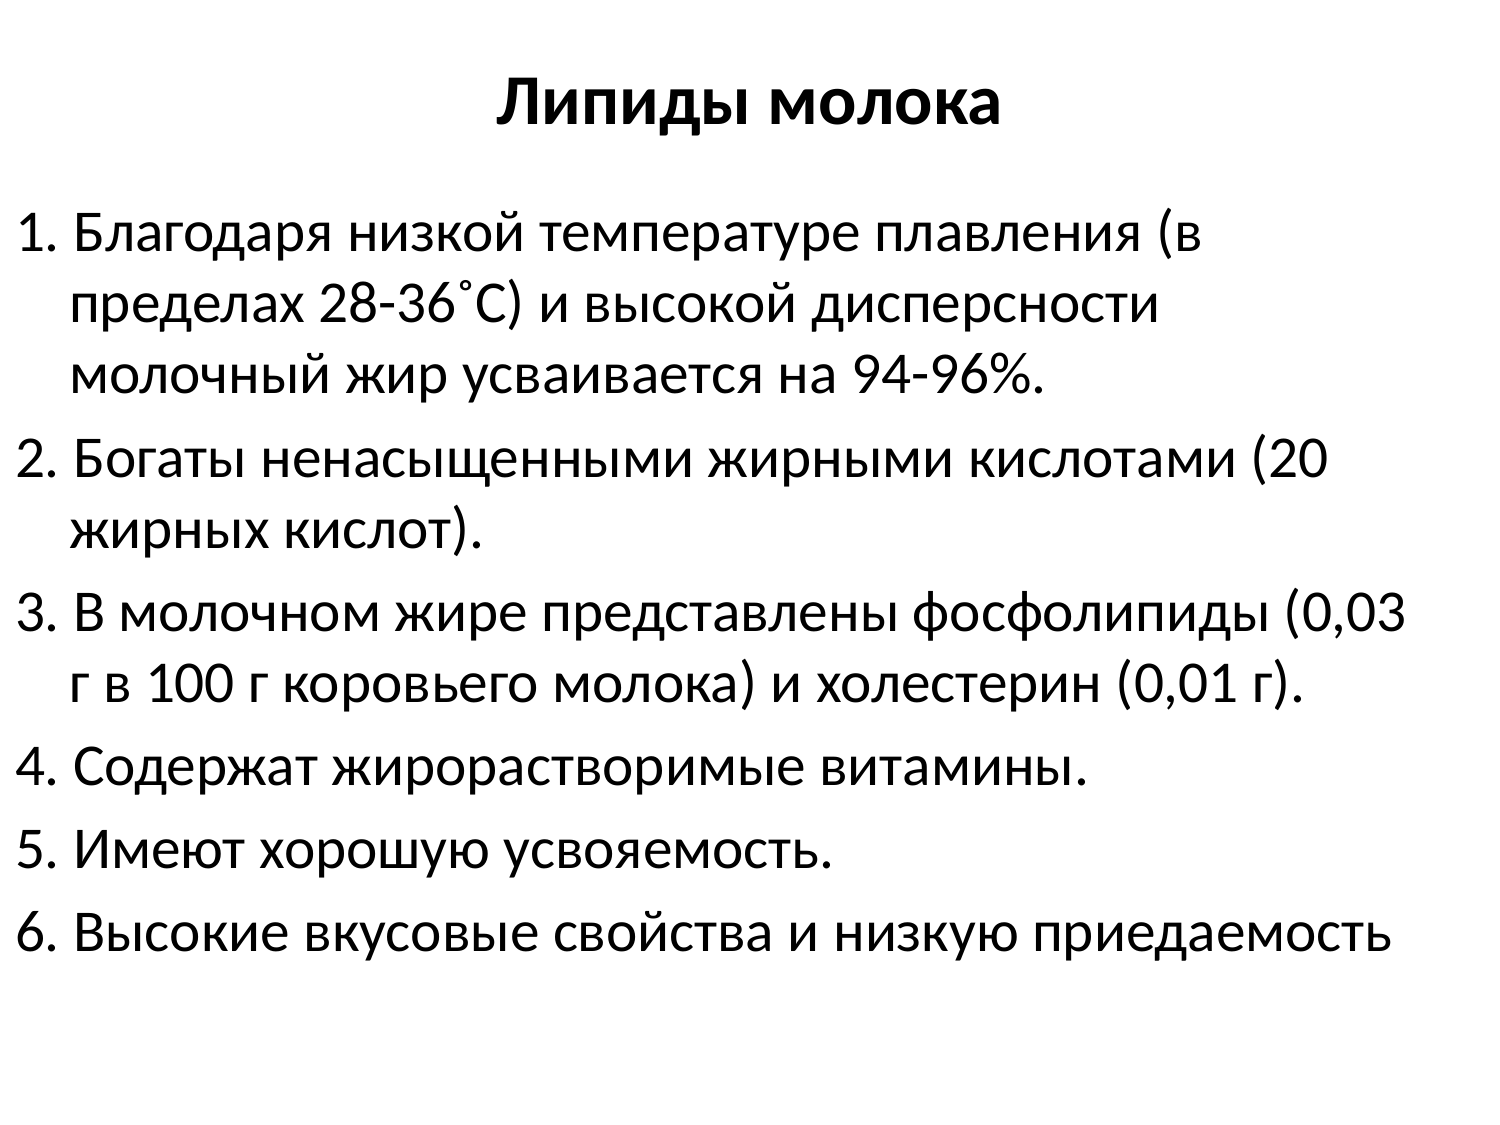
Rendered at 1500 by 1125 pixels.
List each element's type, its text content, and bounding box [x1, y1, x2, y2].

title Липиды молока [74, 44, 1426, 184]
list 1. Благодаря низкой температуре плавления (в пределах 28-36˚С) и высокой дисперсности молочный жир усваивается на 94-96%. 2. Богаты ненасыщенными жирными кислотами (20 жирных кислот). 3. В молочном жире представлены фосфолипиды (0,03 г в 100 г коровьего молока) и холестерин (0,01 г). 4. Содержат жирорастворимые витамины. 5. Имеют хорошую усвояемость. 6. Высокие вкусовые свойства и низкую приедаемость [0, 184, 1426, 1006]
